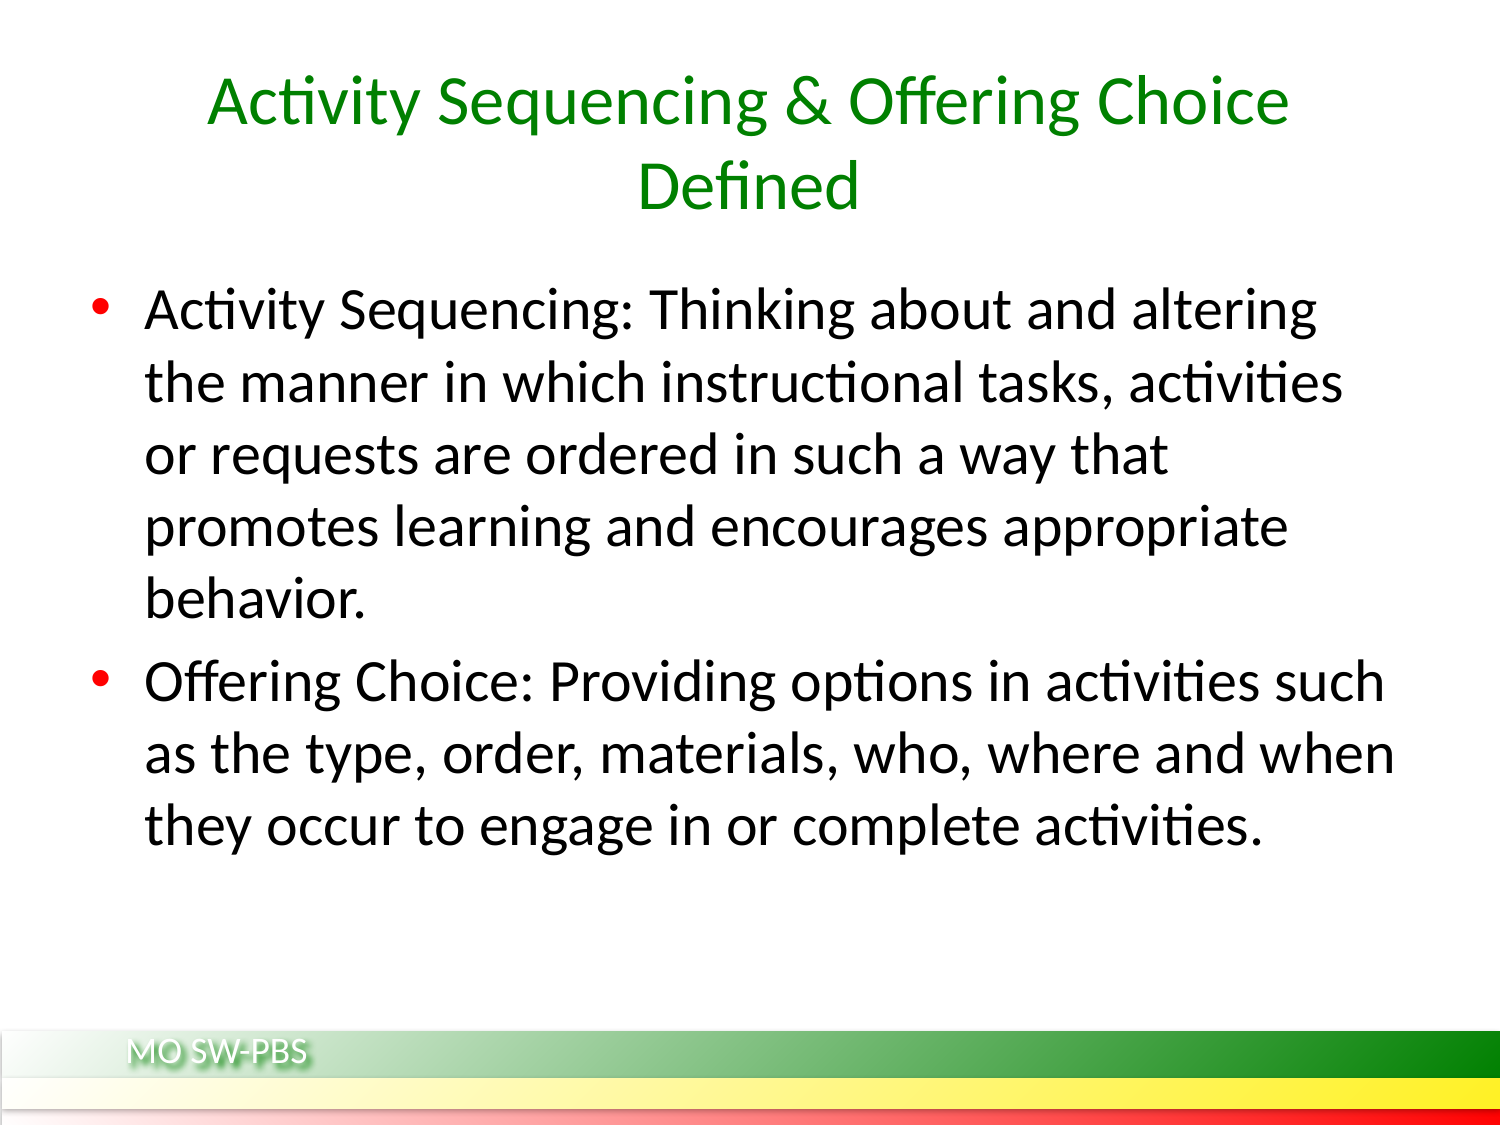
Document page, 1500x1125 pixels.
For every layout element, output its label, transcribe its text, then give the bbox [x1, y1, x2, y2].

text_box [1, 1018, 1500, 1125]
title Activity Sequencing & Offering Choice Defined [75, 45, 1425, 233]
list Activity Sequencing: Thinking about and altering the manner in which instructional tasks, activities or requests are ordered in such a way that promotes learning and encourages appropriate behavior. Offering Choice: Providing options in activities such as the type, order, materials, who, where and when they occur to engage in or complete activities. [75, 262, 1425, 896]
